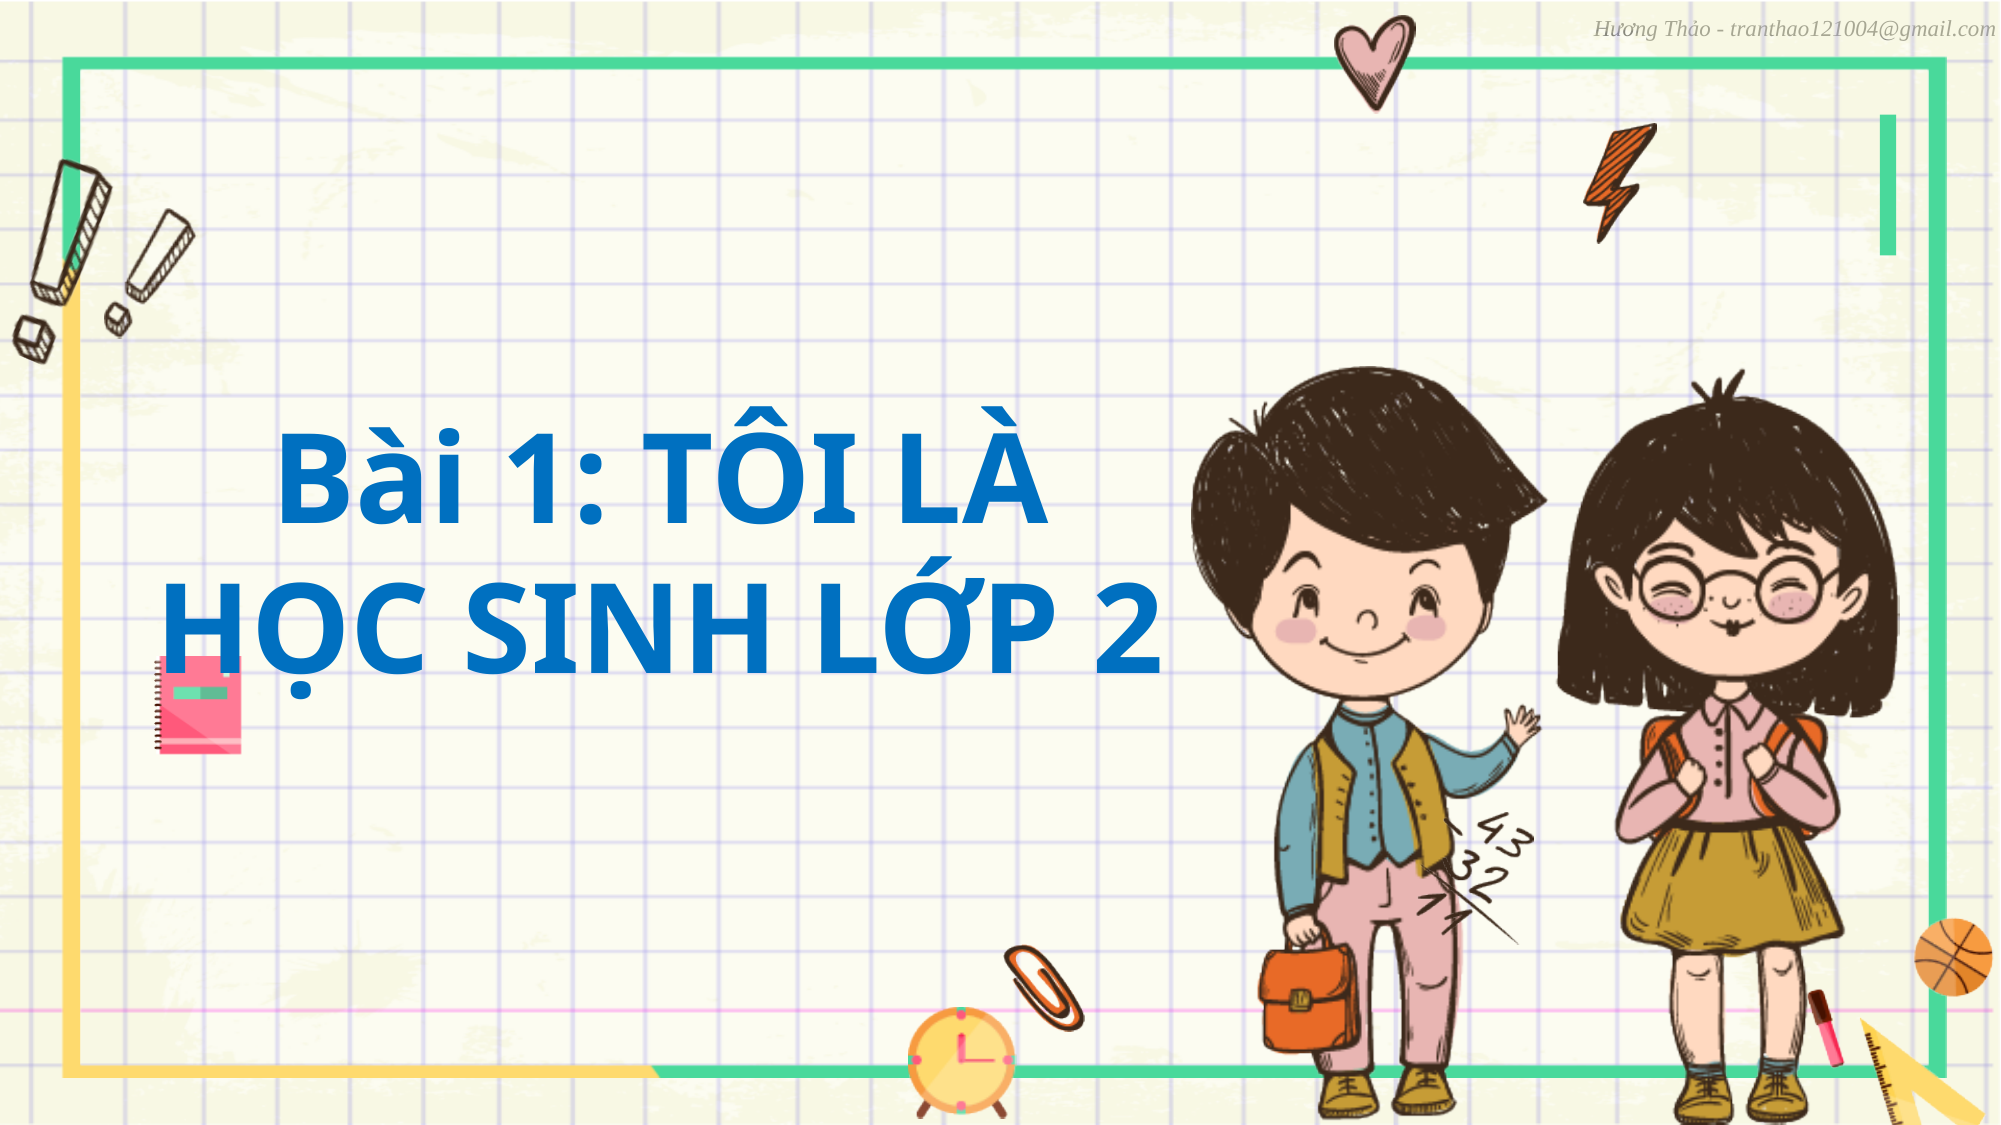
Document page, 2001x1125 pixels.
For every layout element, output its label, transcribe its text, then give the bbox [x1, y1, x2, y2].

text_box [1879, 114, 1897, 256]
text_box Bài 1: TÔI LÀ HỌC SINH LỚP 2 [129, 391, 431, 707]
picture [0, 0, 2001, 1125]
